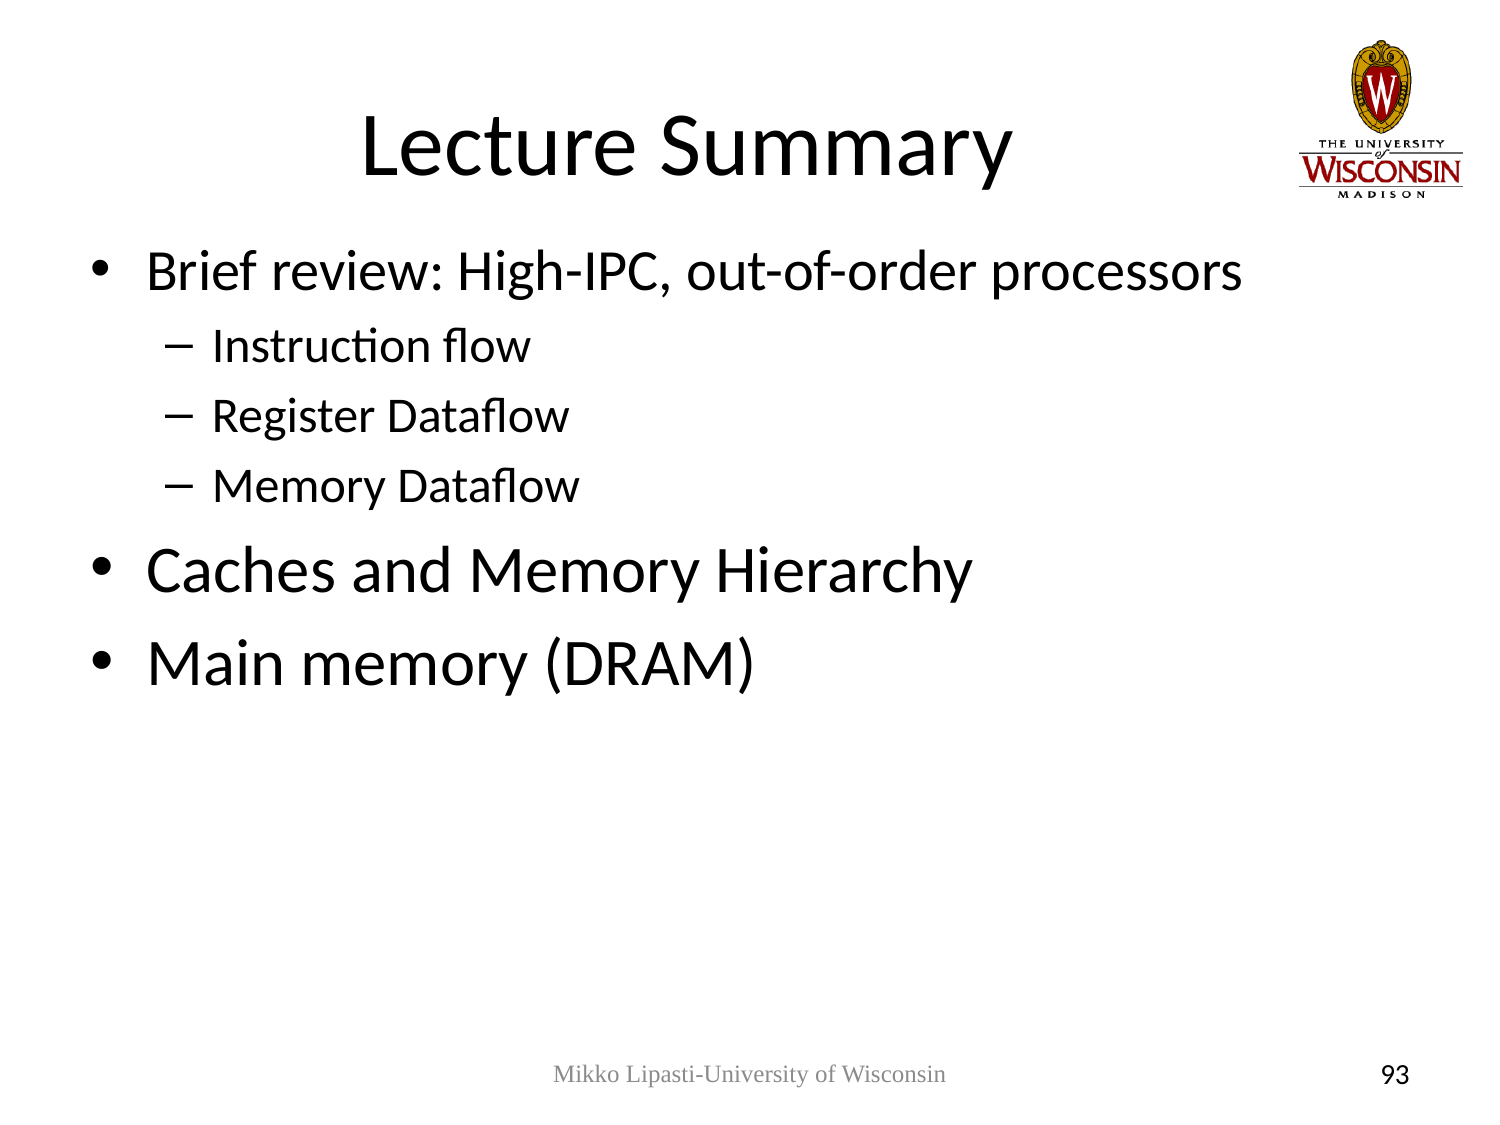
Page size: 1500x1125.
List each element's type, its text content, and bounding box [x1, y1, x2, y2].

list Brief review: High-IPC, out-of-order processors Instruction flow Register Dataflow Memory Dataflow Caches and Memory Hierarchy Main memory (DRAM) [75, 224, 1425, 1005]
slide_number 93 [1250, 1042, 1425, 1103]
footer Mikko Lipasti-University of Wisconsin [512, 1042, 988, 1103]
picture [1299, 37, 1463, 200]
title Lecture Summary [75, 45, 1300, 224]
